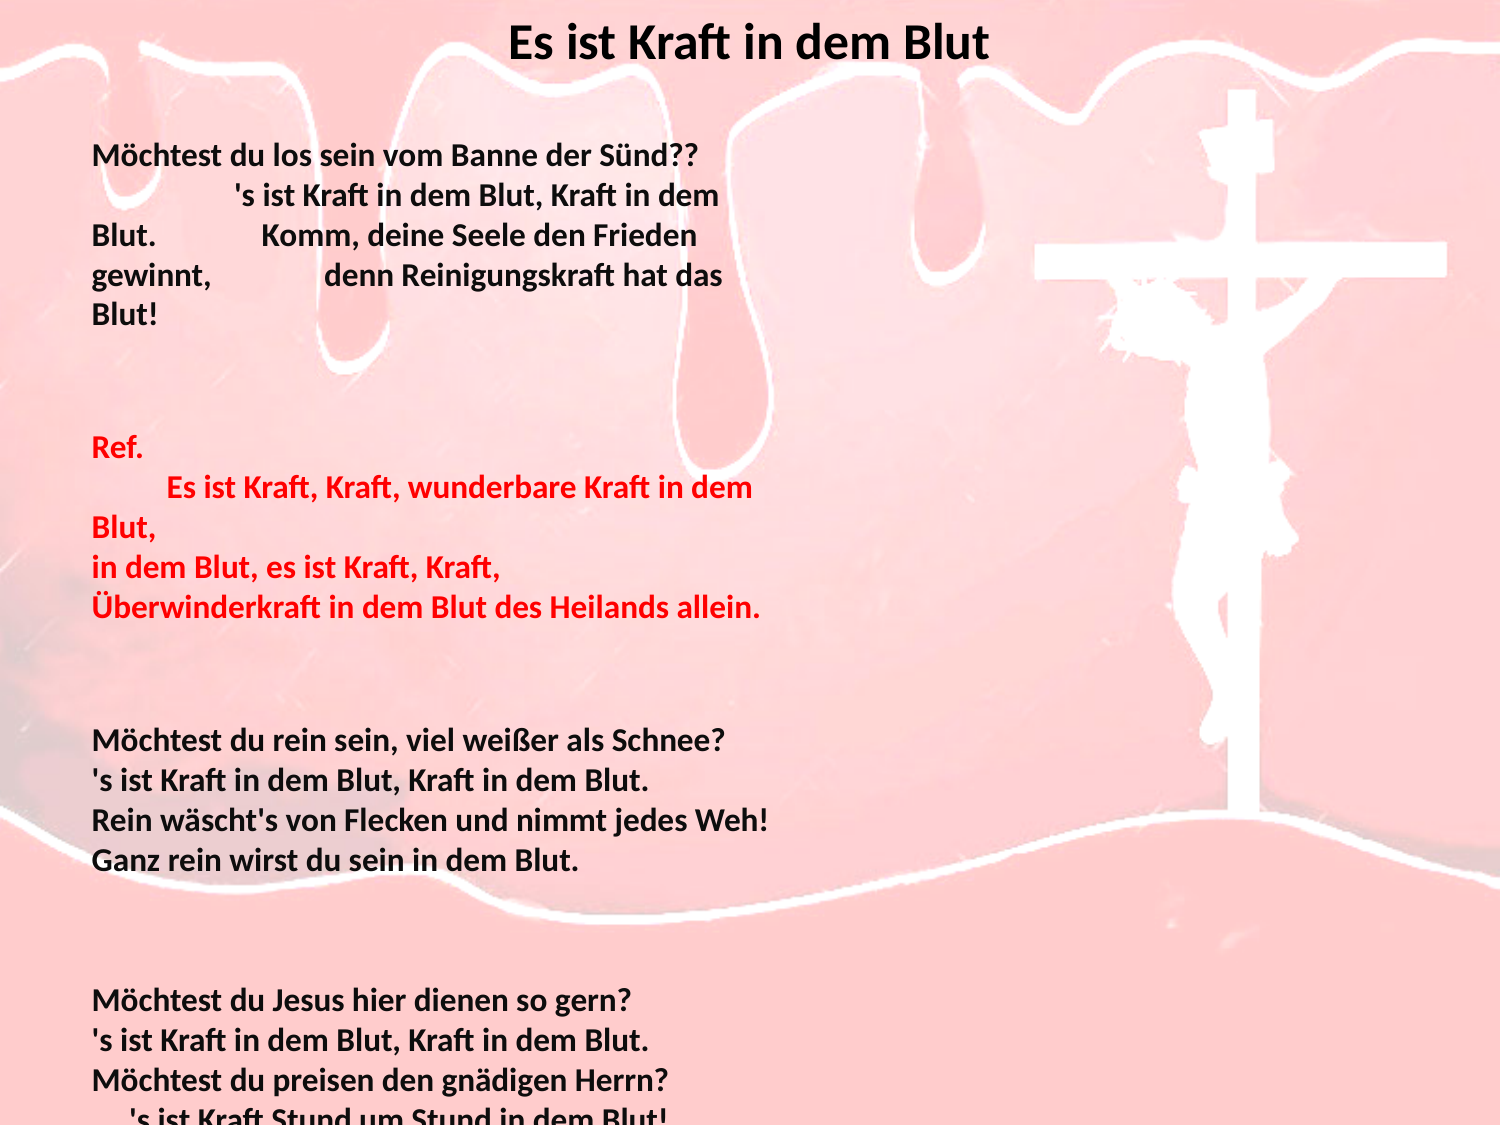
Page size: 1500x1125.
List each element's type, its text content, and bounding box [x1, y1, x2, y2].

title Es ist Kraft in dem Blut [419, 0, 1081, 79]
subtitle Möchtest du los sein vom Banne der Sünd?? 's ist Kraft in dem Blut, Kraft in dem Blut. Komm, deine Seele den Frieden gewinnt, denn Reinigungskraft hat das Blut! Ref. Es ist Kraft, Kraft, wunderbare Kraft in dem Blut, in dem Blut, es ist Kraft, Kraft, Überwinderkraft in dem Blut des Heilands allein. Möchtest du rein sein, viel weißer als Schnee? 's ist Kraft in dem Blut, Kraft in dem Blut. Rein wäscht's von Flecken und nimmt jedes Weh! Ganz rein wirst du sein in dem Blut. Möchtest du Jesus hier dienen so gern? 's ist Kraft in dem Blut, Kraft in dem Blut. Möchtest du preisen den gnädigen Herrn? 's ist Kraft Stund um Stund in dem Blut! [76, 125, 798, 1035]
